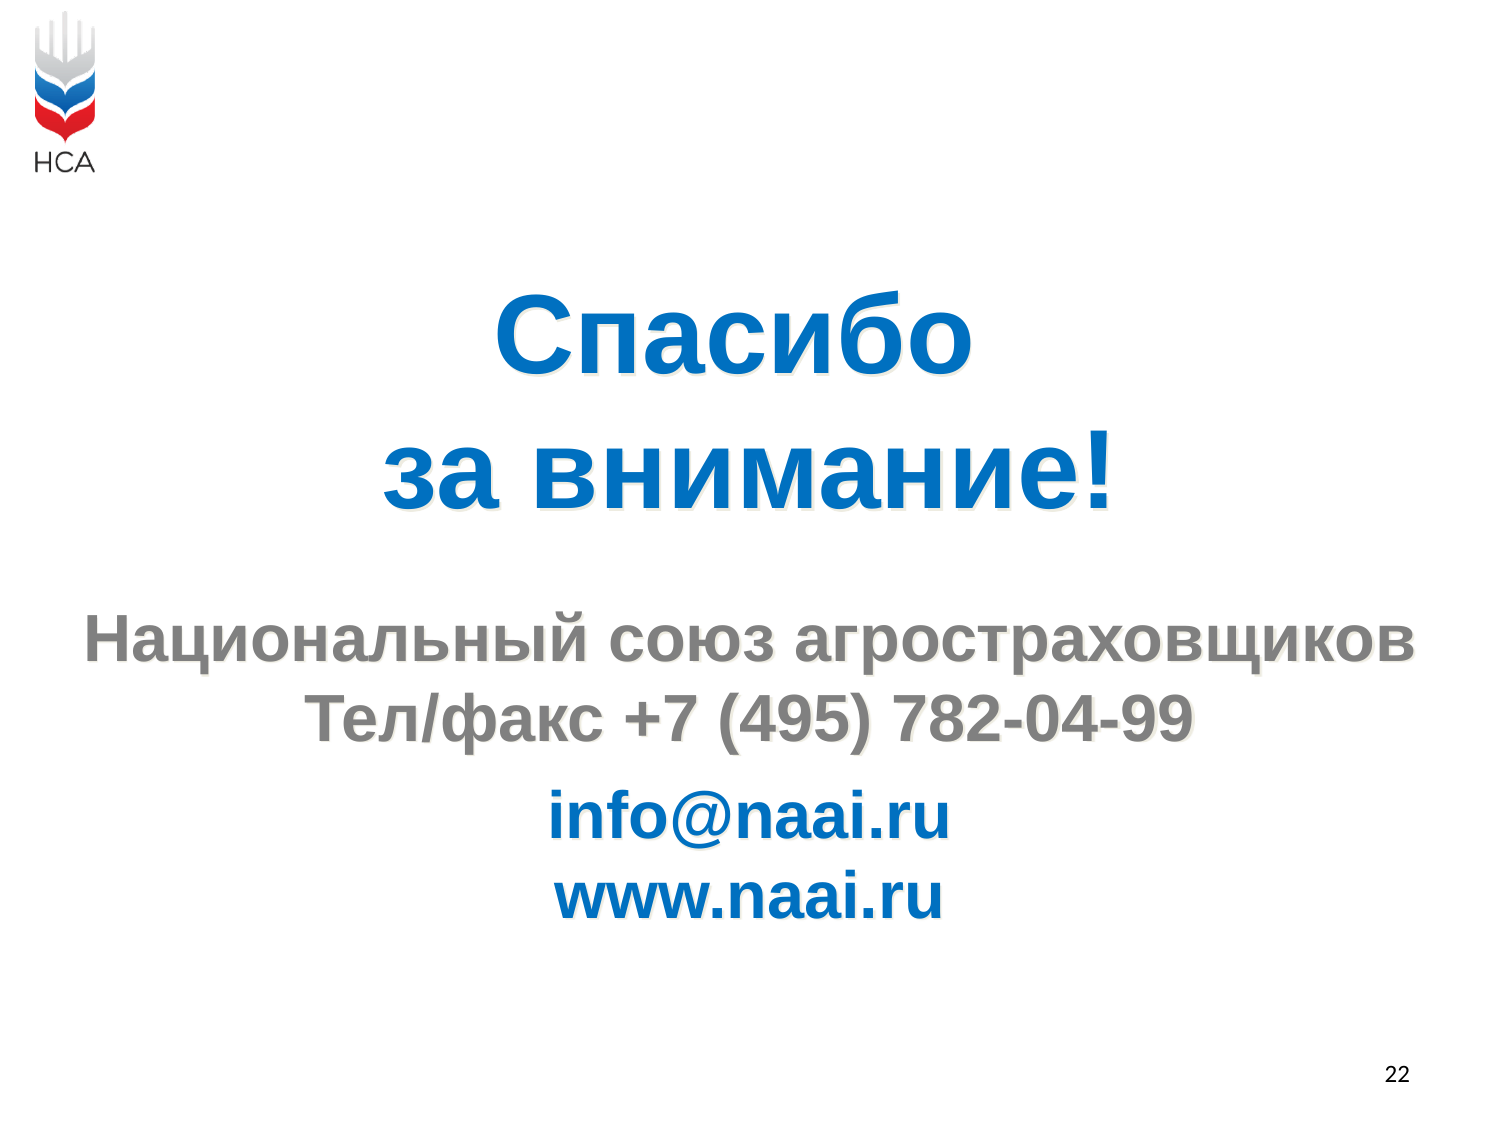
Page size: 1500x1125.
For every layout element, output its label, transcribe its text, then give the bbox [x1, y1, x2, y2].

text_box Спасибо за внимание! [0, 231, 1500, 560]
picture [34, 11, 95, 173]
slide_number 22 [1074, 1042, 1425, 1103]
text_box Национальный союз агростраховщиков Тел/факс +7 (495) 782-04-99 info@naai.ru www.naai.ru [0, 668, 1500, 1018]
